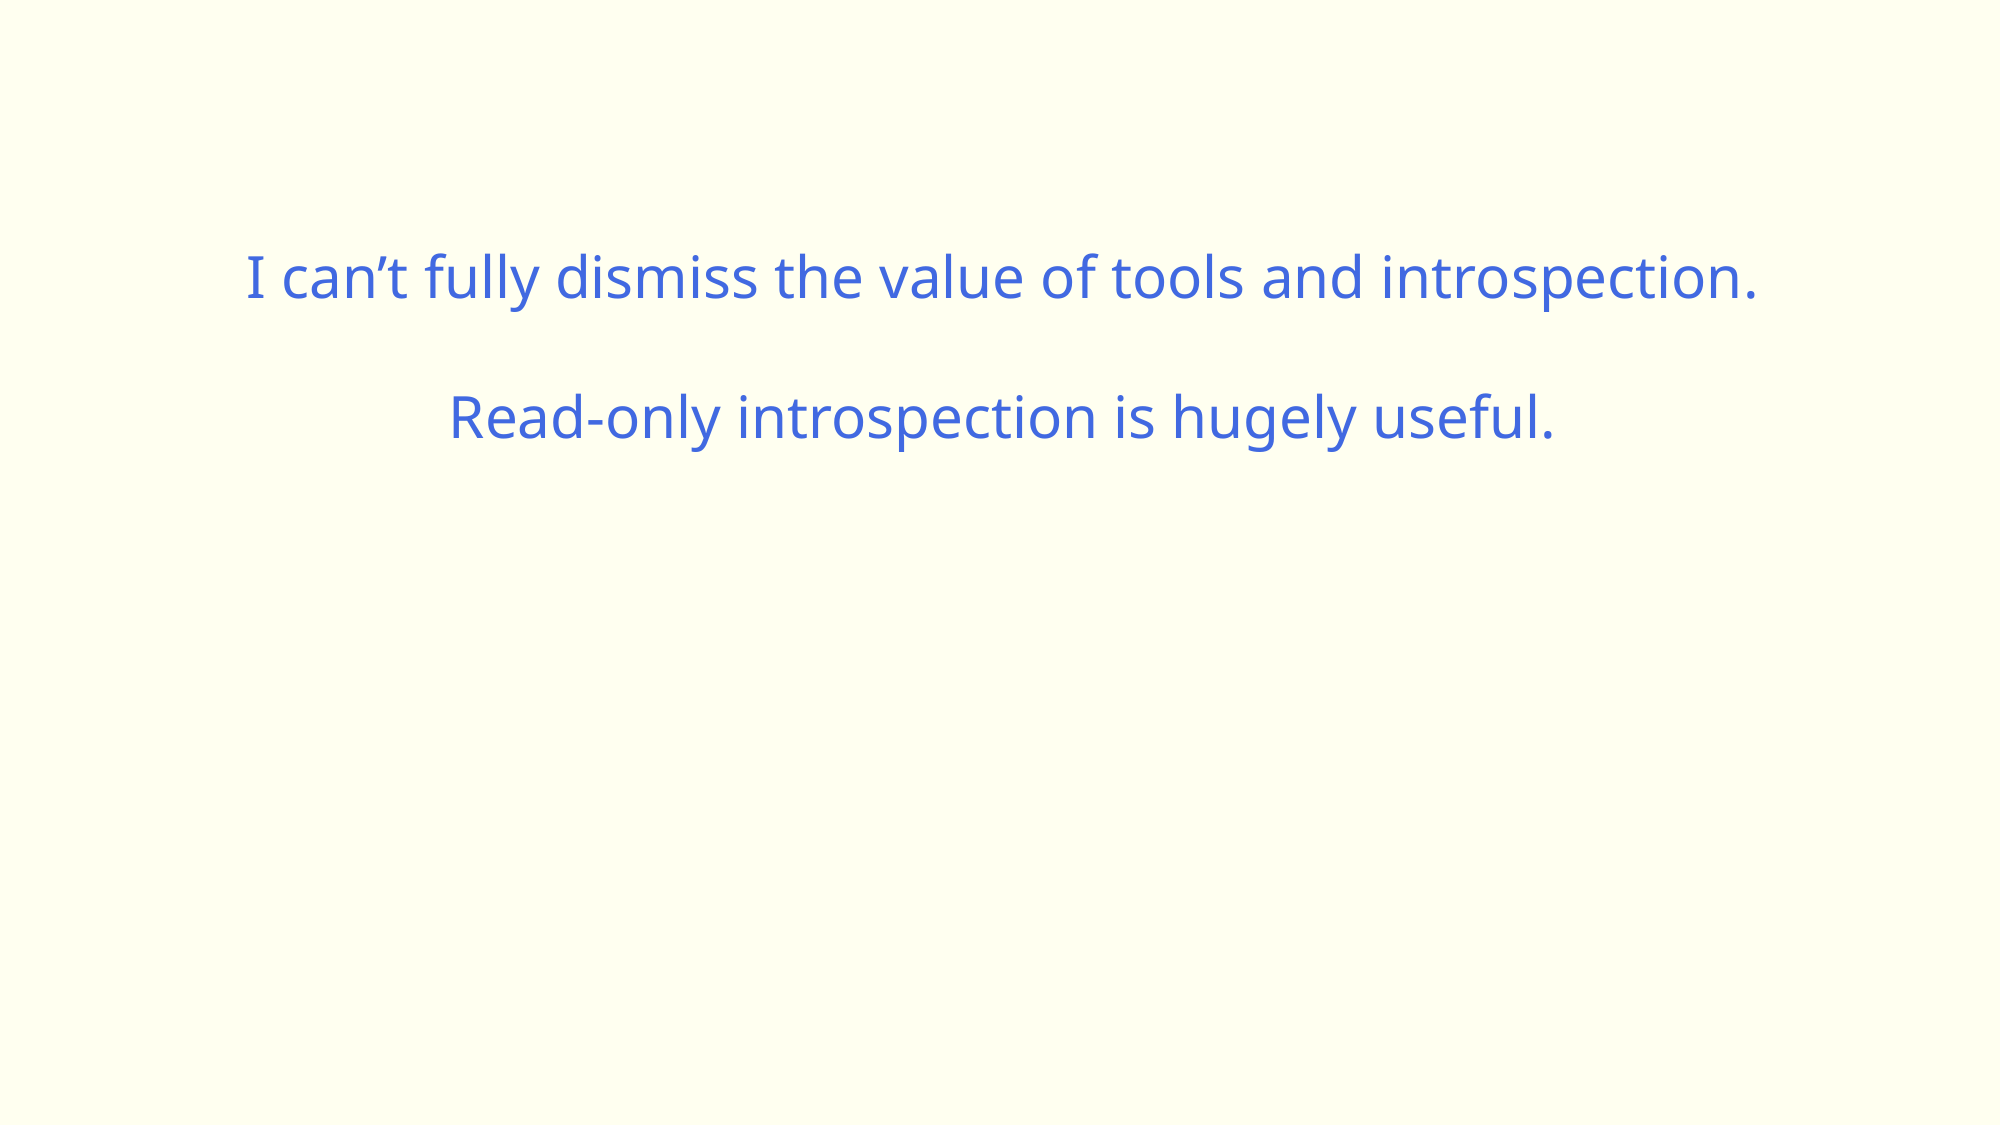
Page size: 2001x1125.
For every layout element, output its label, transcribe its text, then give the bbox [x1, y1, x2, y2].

list I can’t fully dismiss the value of tools and introspection. Read-only introspection is hugely useful. [31, 29, 1974, 1020]
